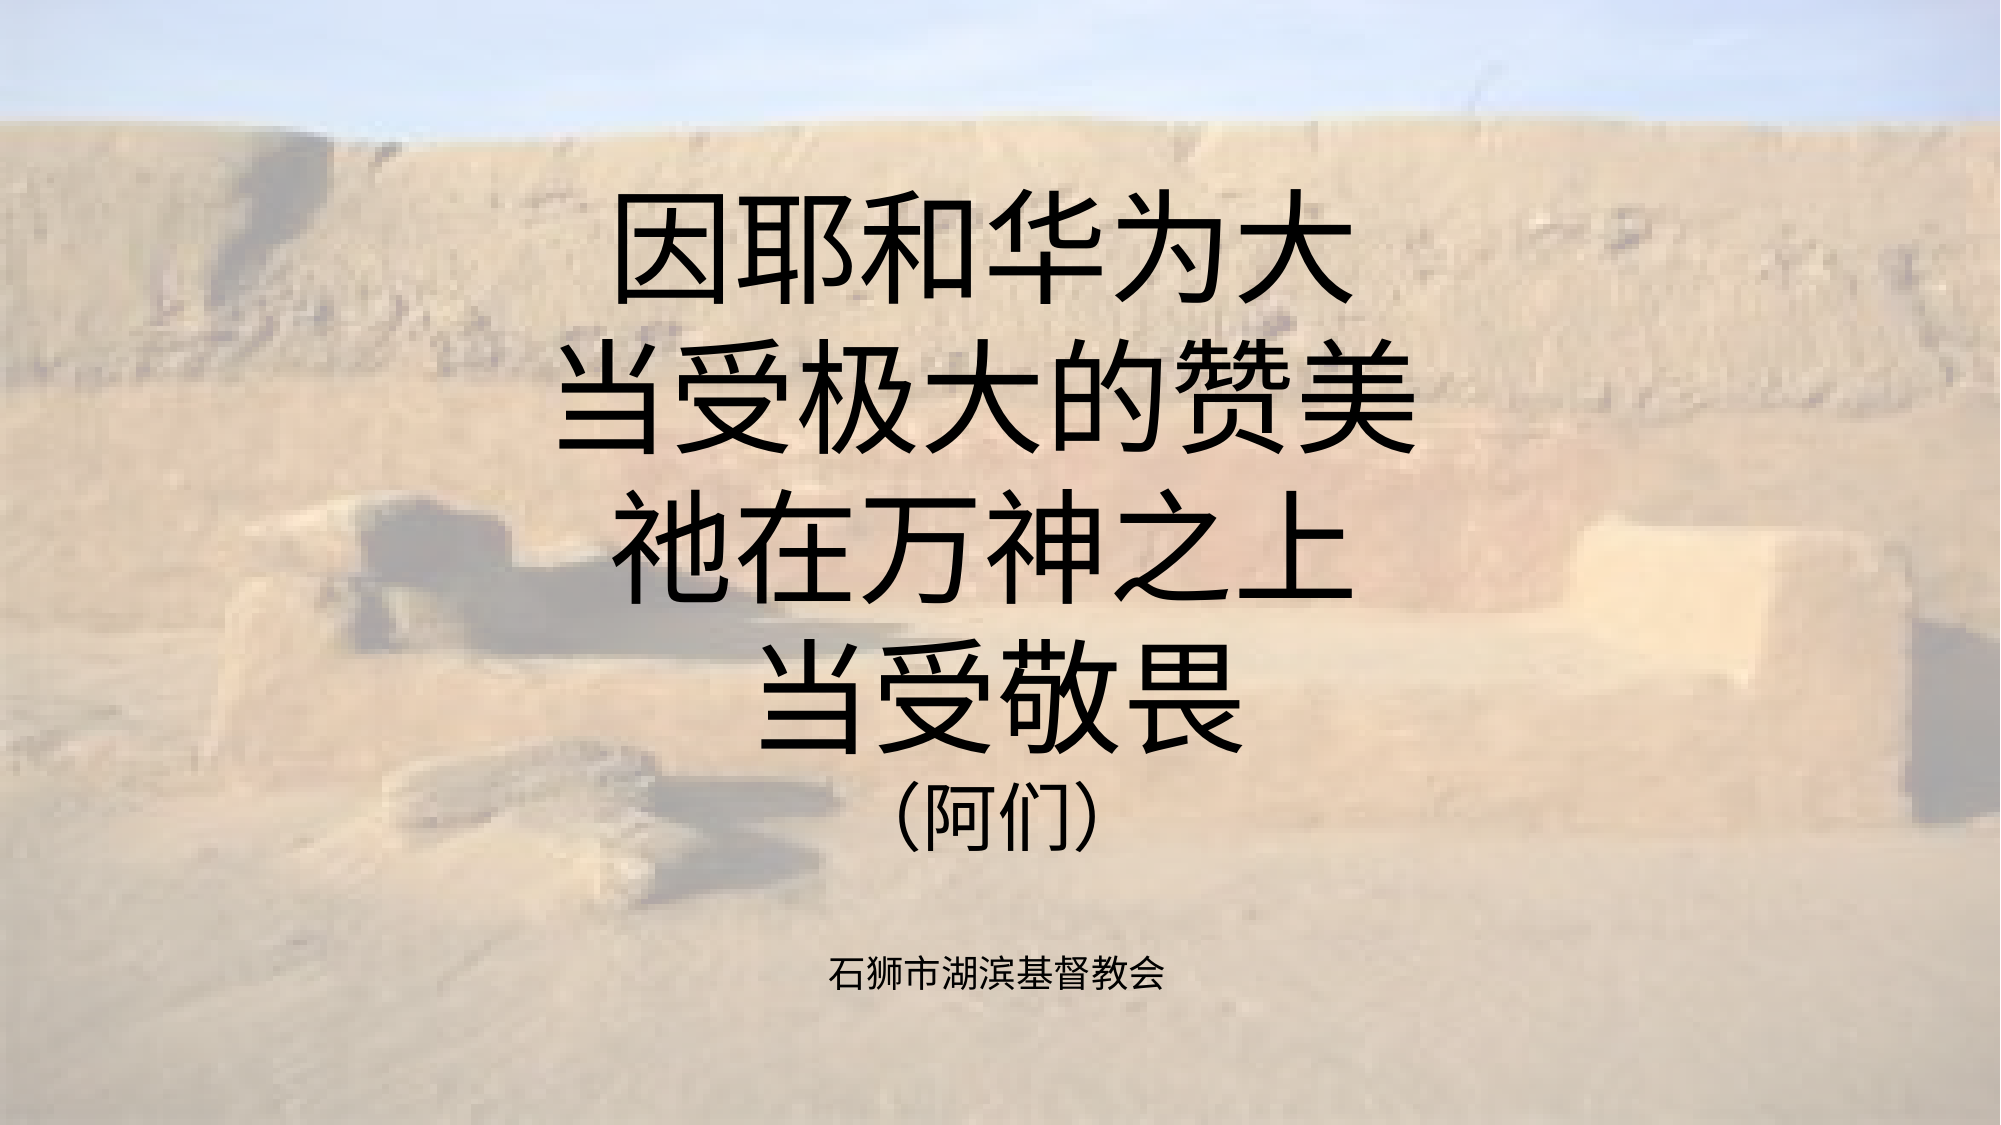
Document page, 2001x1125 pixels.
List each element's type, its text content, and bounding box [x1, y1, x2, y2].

text_box 因耶和华为大 当受极大的赞美 祂在万神之上 当受敬畏 （阿们） 石狮市湖滨基督教会 [0, 162, 1995, 1003]
